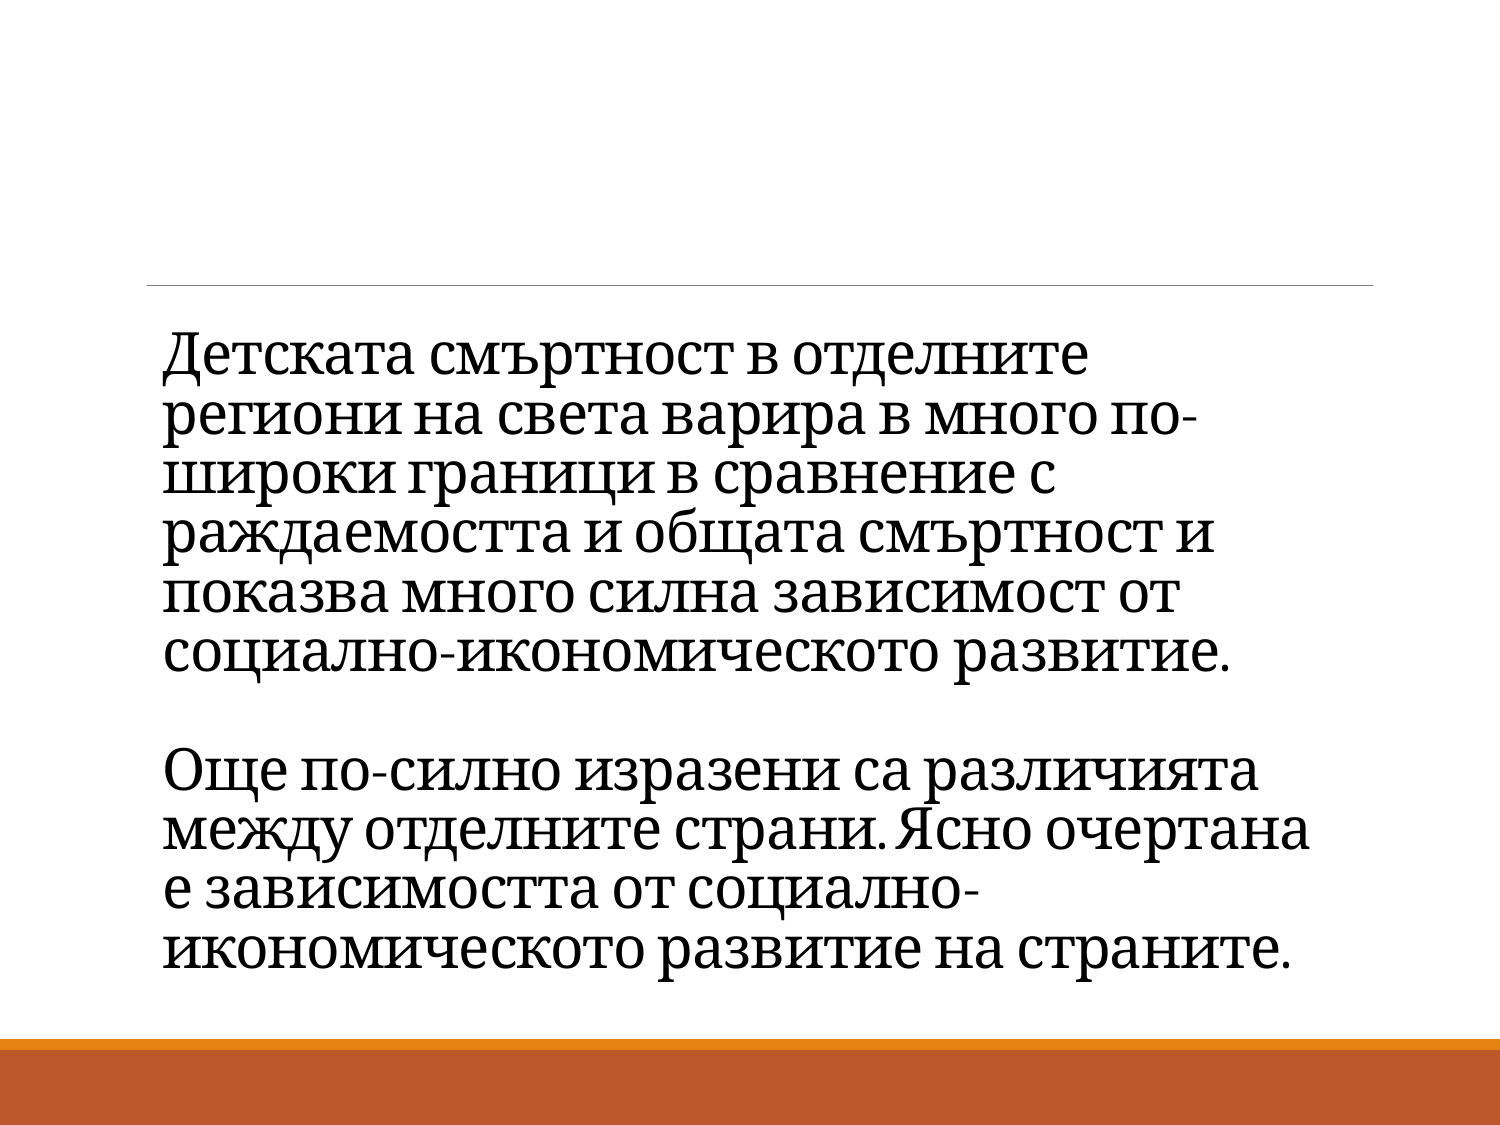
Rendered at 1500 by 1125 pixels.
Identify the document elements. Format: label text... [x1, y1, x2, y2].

title Детската смъртност в отделните региони на света варира в много по-широки граници в сравнение с раждаемостта и общата смъртност и показва много силна зависимост от социално-икономическото развитие. Още по-силно изразени са различията между отделните страни. Ясно очертана е зависимостта от социално-икономическото развитие на страните. [147, 314, 1341, 988]
